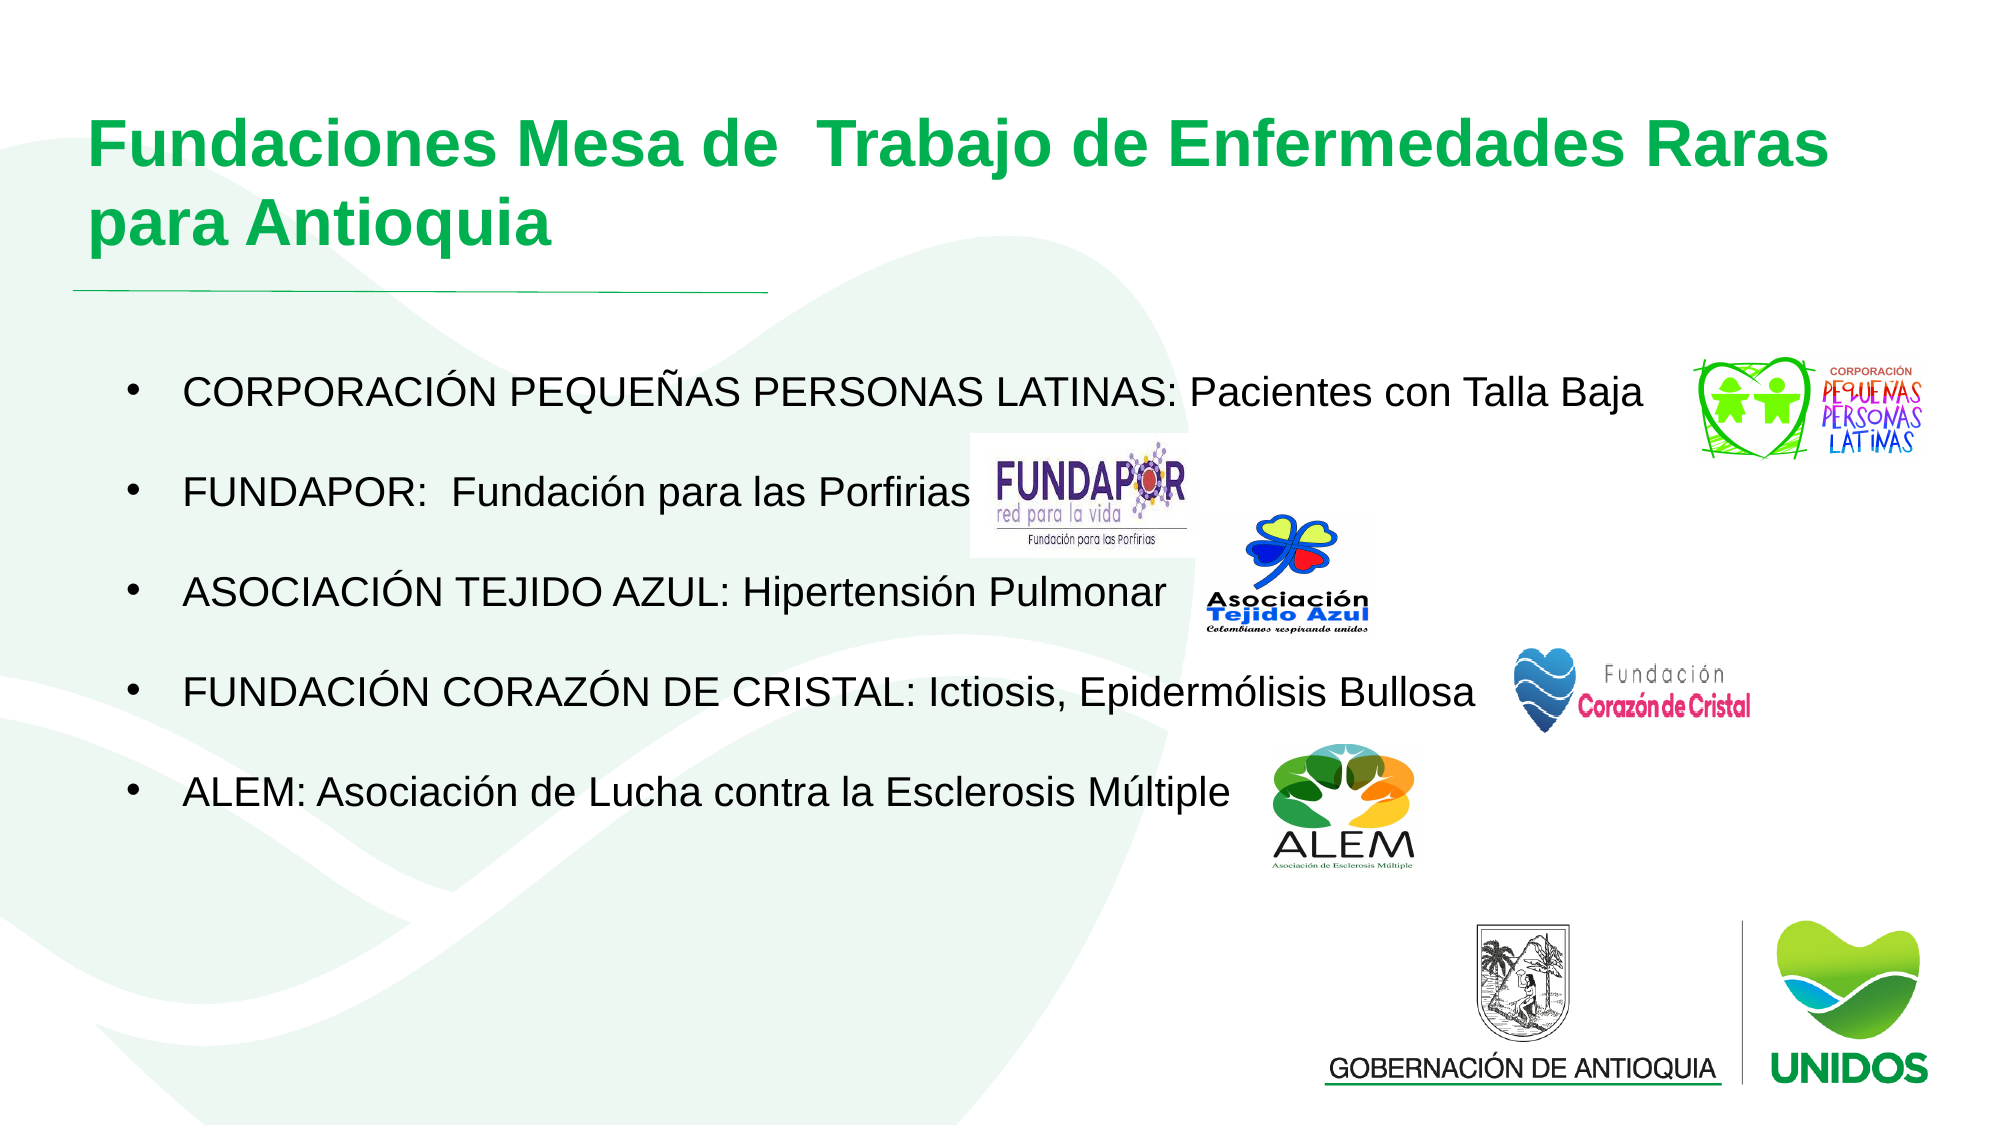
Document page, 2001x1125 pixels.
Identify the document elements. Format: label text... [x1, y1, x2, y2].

text_box Fundaciones Mesa de Trabajo de Enfermedades Raras para Antioquia [72, 91, 1973, 267]
text_box CORPORACIÓN PEQUEÑAS PERSONAS LATINAS: Pacientes con Talla Baja FUNDAPOR: Fundación para las Porfirias ASOCIACIÓN TEJIDO AZUL: Hipertensión Pulmonar FUNDACIÓN CORAZÓN DE CRISTAL: Ictiosis, Epidermólisis Bullosa ALEM: Asociación de Lucha contra la Esclerosis Múltiple [111, 357, 1889, 932]
picture [0, 0, 1999, 1125]
